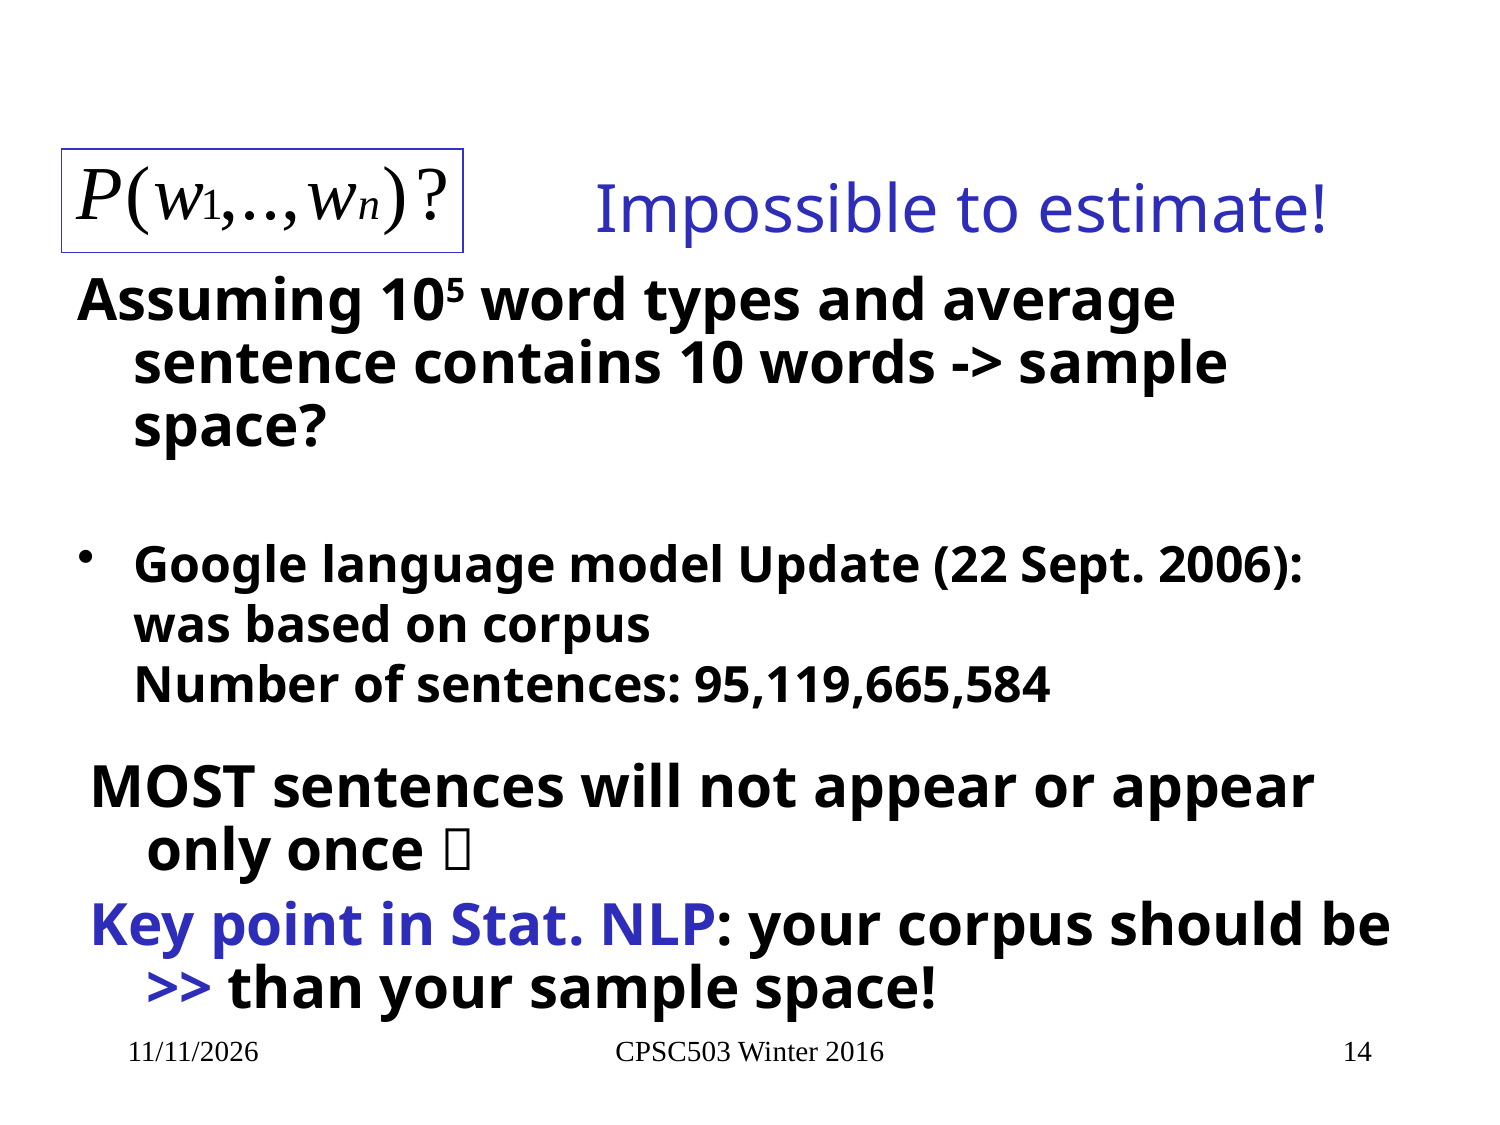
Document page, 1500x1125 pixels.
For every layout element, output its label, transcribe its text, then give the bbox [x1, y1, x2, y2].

title Impossible to estimate! [474, 149, 1451, 263]
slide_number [112, 1024, 426, 1101]
text_box MOST sentences will not appear or appear only once  Key point in Stat. NLP: your corpus should be >> than your sample space! [74, 749, 1438, 975]
footer CPSC503 Winter 2016 [512, 1024, 988, 1101]
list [62, 149, 463, 252]
list Assuming 105 word types and average sentence contains 10 words -> sample space? Google language model Update (22 Sept. 2006): was based on corpus Number of sentences: 95,119,665,584 [62, 262, 1426, 488]
slide_number 14 [1074, 1024, 1388, 1101]
